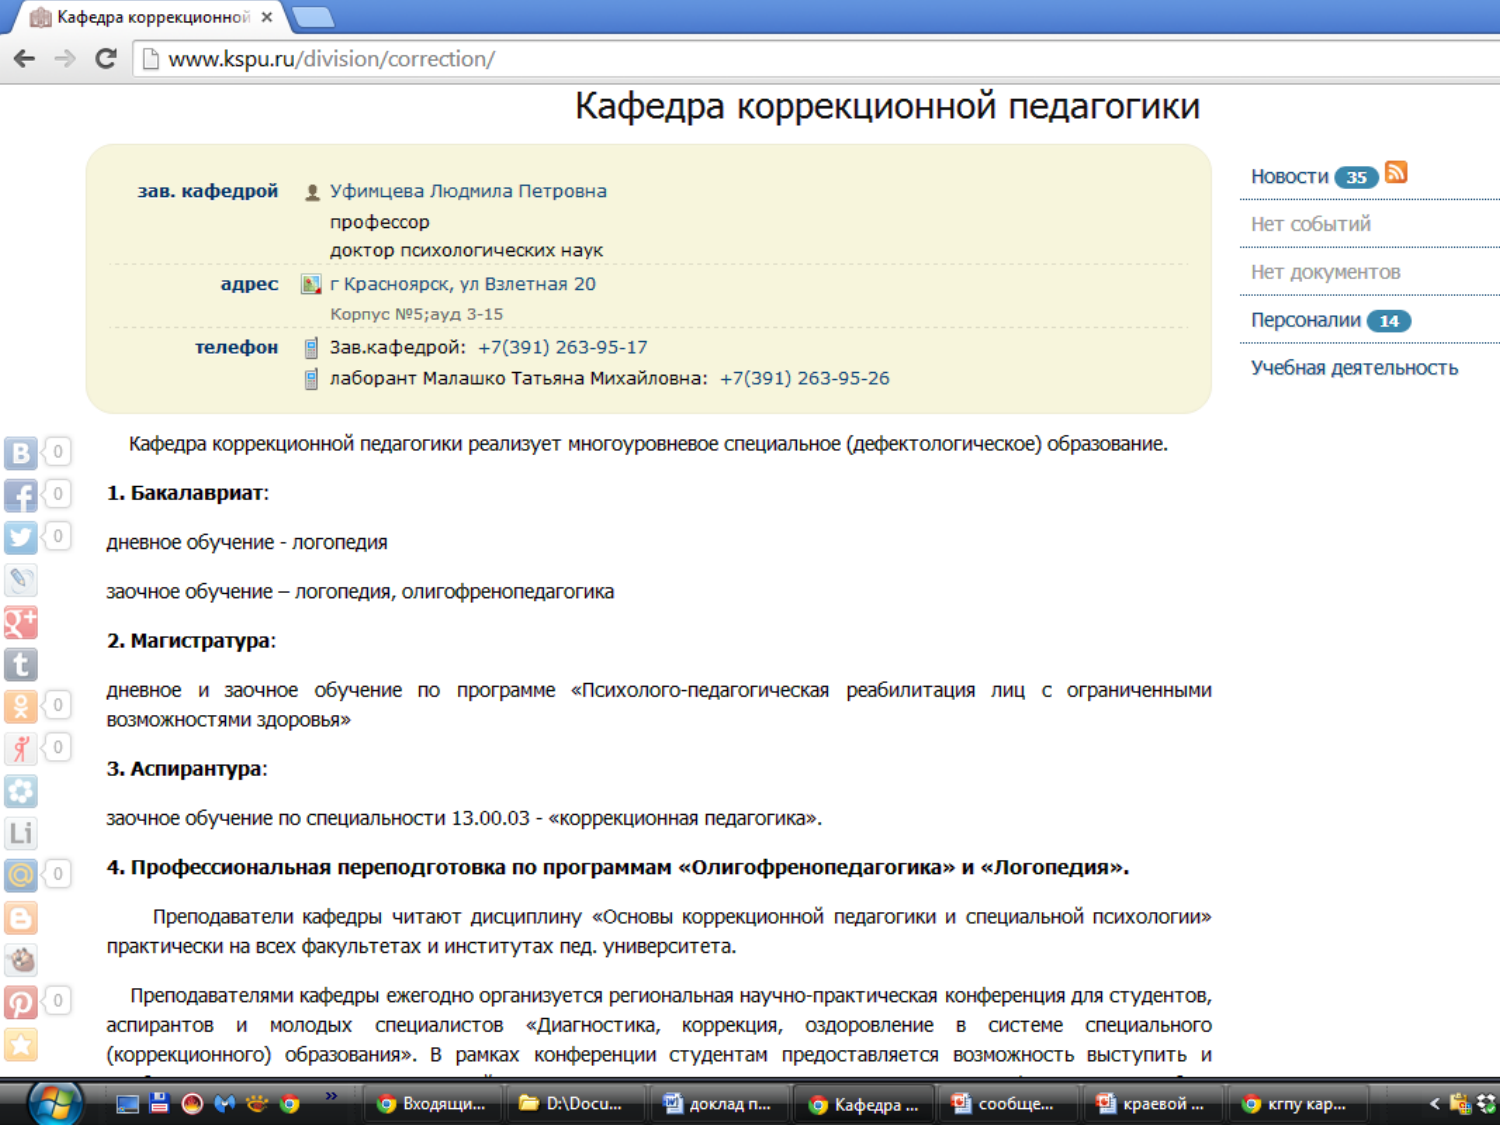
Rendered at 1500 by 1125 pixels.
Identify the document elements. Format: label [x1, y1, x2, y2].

list [0, 0, 1500, 1125]
